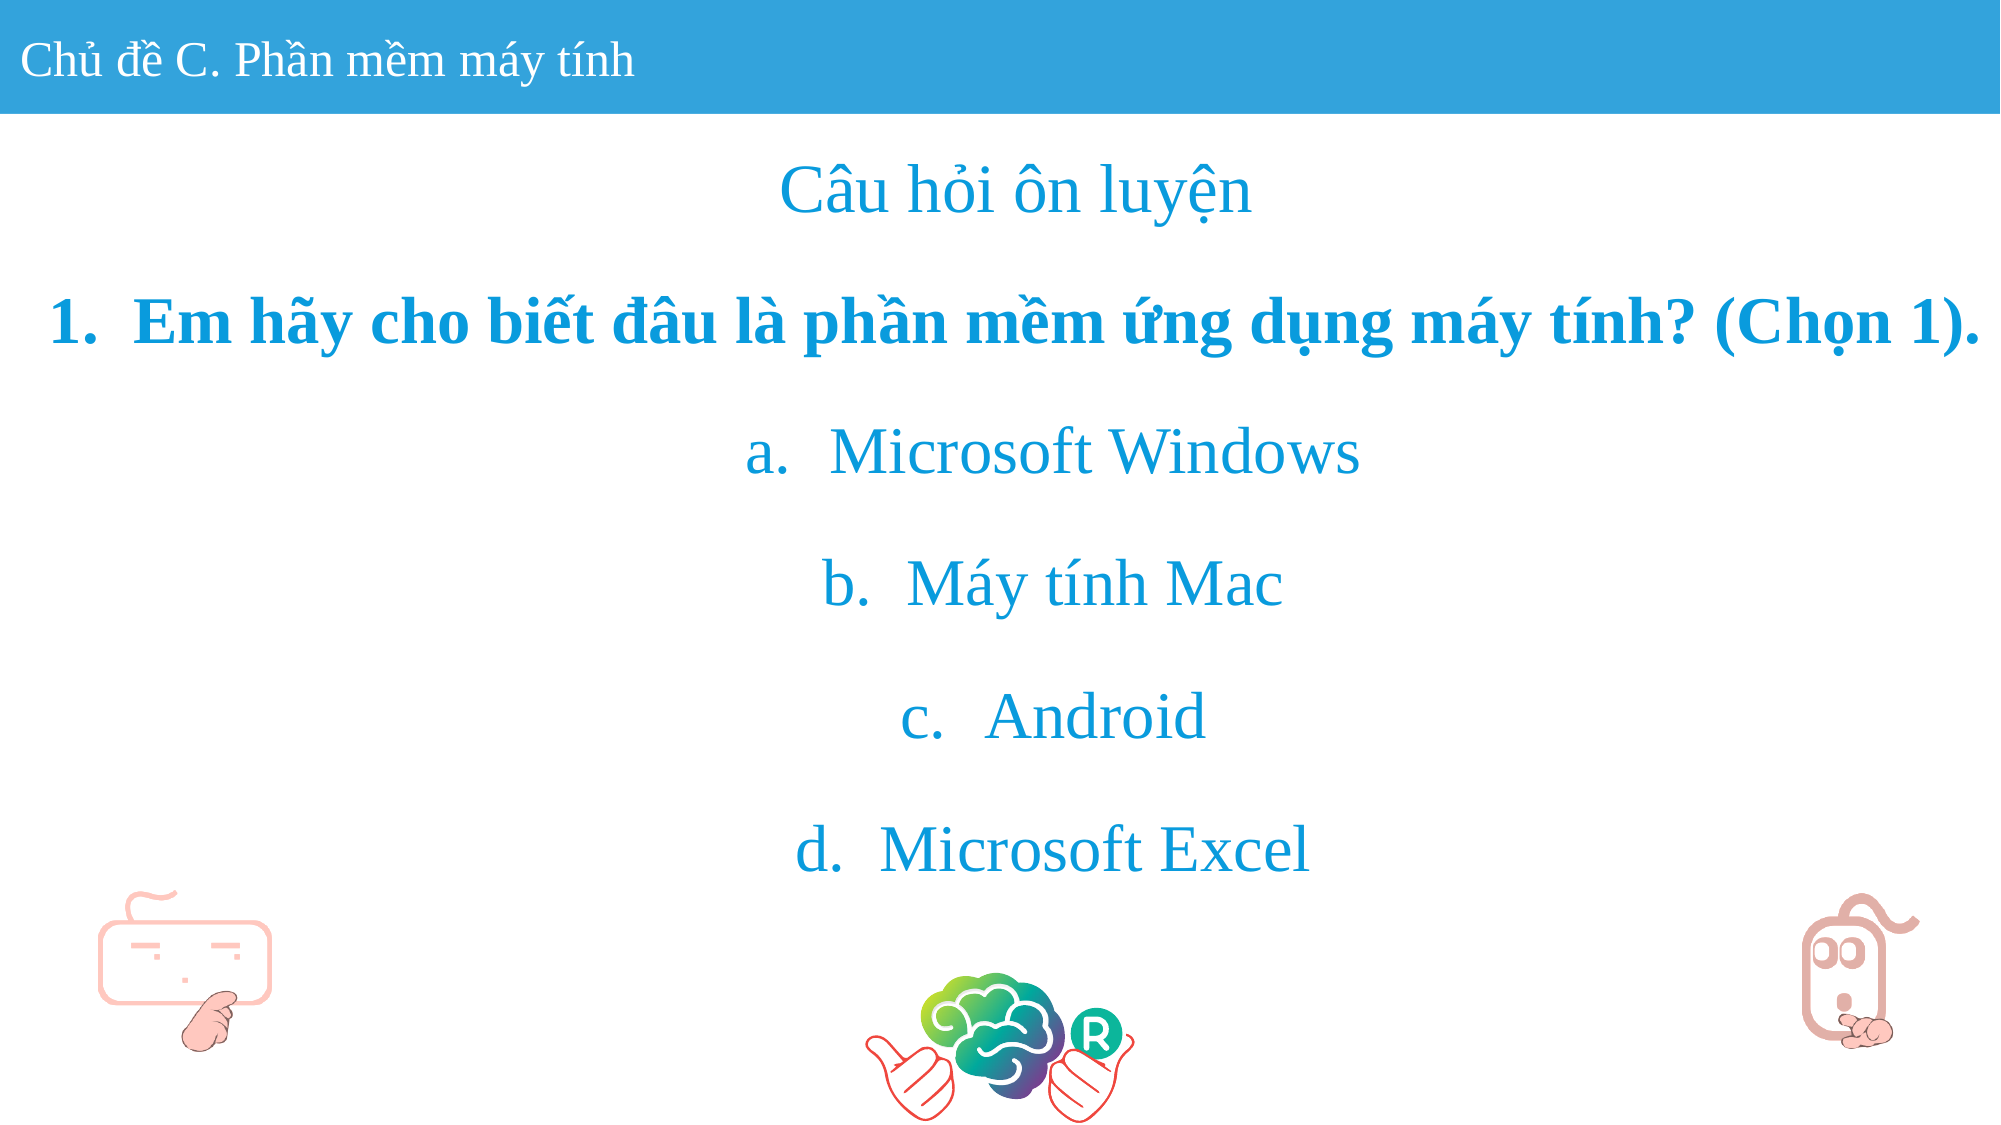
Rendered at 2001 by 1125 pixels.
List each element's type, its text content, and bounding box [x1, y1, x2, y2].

text_box Chủ đề C. Phần mềm máy tính [5, 19, 714, 94]
list Em hãy cho biết đâu là phần mềm ứng dụng máy tính? (Chọn 1). Microsoft Windows Máy tính Mac Android Microsoft Excel [32, 278, 2000, 933]
title Câu hỏi ôn luyện [239, 147, 1794, 235]
